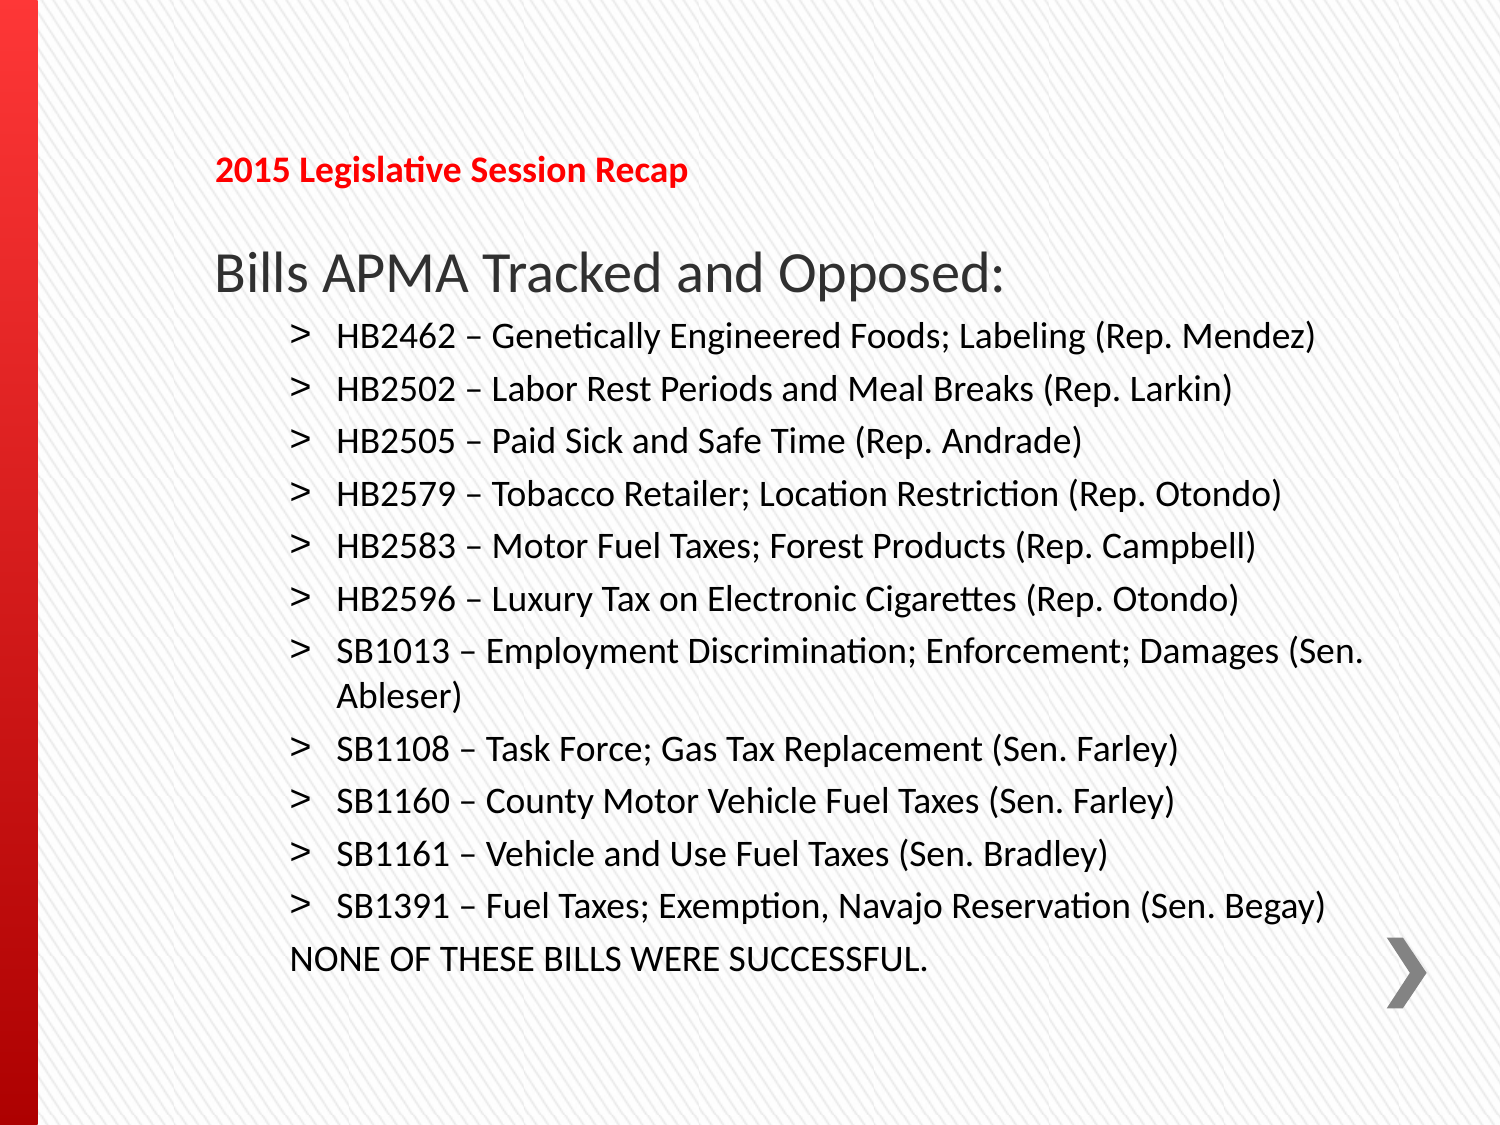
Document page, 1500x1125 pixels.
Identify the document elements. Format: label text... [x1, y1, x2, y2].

list 2015 Legislative Session Recap [200, 138, 1288, 226]
list Bills APMA Tracked and Opposed: HB2462 – Genetically Engineered Foods; Labeling (Rep. Mendez) HB2502 – Labor Rest Periods and Meal Breaks (Rep. Larkin) HB2505 – Paid Sick and Safe Time (Rep. Andrade) HB2579 – Tobacco Retailer; Location Restriction (Rep. Otondo) HB2583 – Motor Fuel Taxes; Forest Products (Rep. Campbell) HB2596 – Luxury Tax on Electronic Cigarettes (Rep. Otondo) SB1013 – Employment Discrimination; Enforcement; Damages (Sen. Ableser) SB1108 – Task Force; Gas Tax Replacement (Sen. Farley) SB1160 – County Motor Vehicle Fuel Taxes (Sen. Farley) SB1161 – Vehicle and Use Fuel Taxes (Sen. Bradley) SB1391 – Fuel Taxes; Exemption, Navajo Reservation (Sen. Begay) NONE OF THESE BILLS WERE SUCCESSFUL. [199, 226, 1388, 1038]
